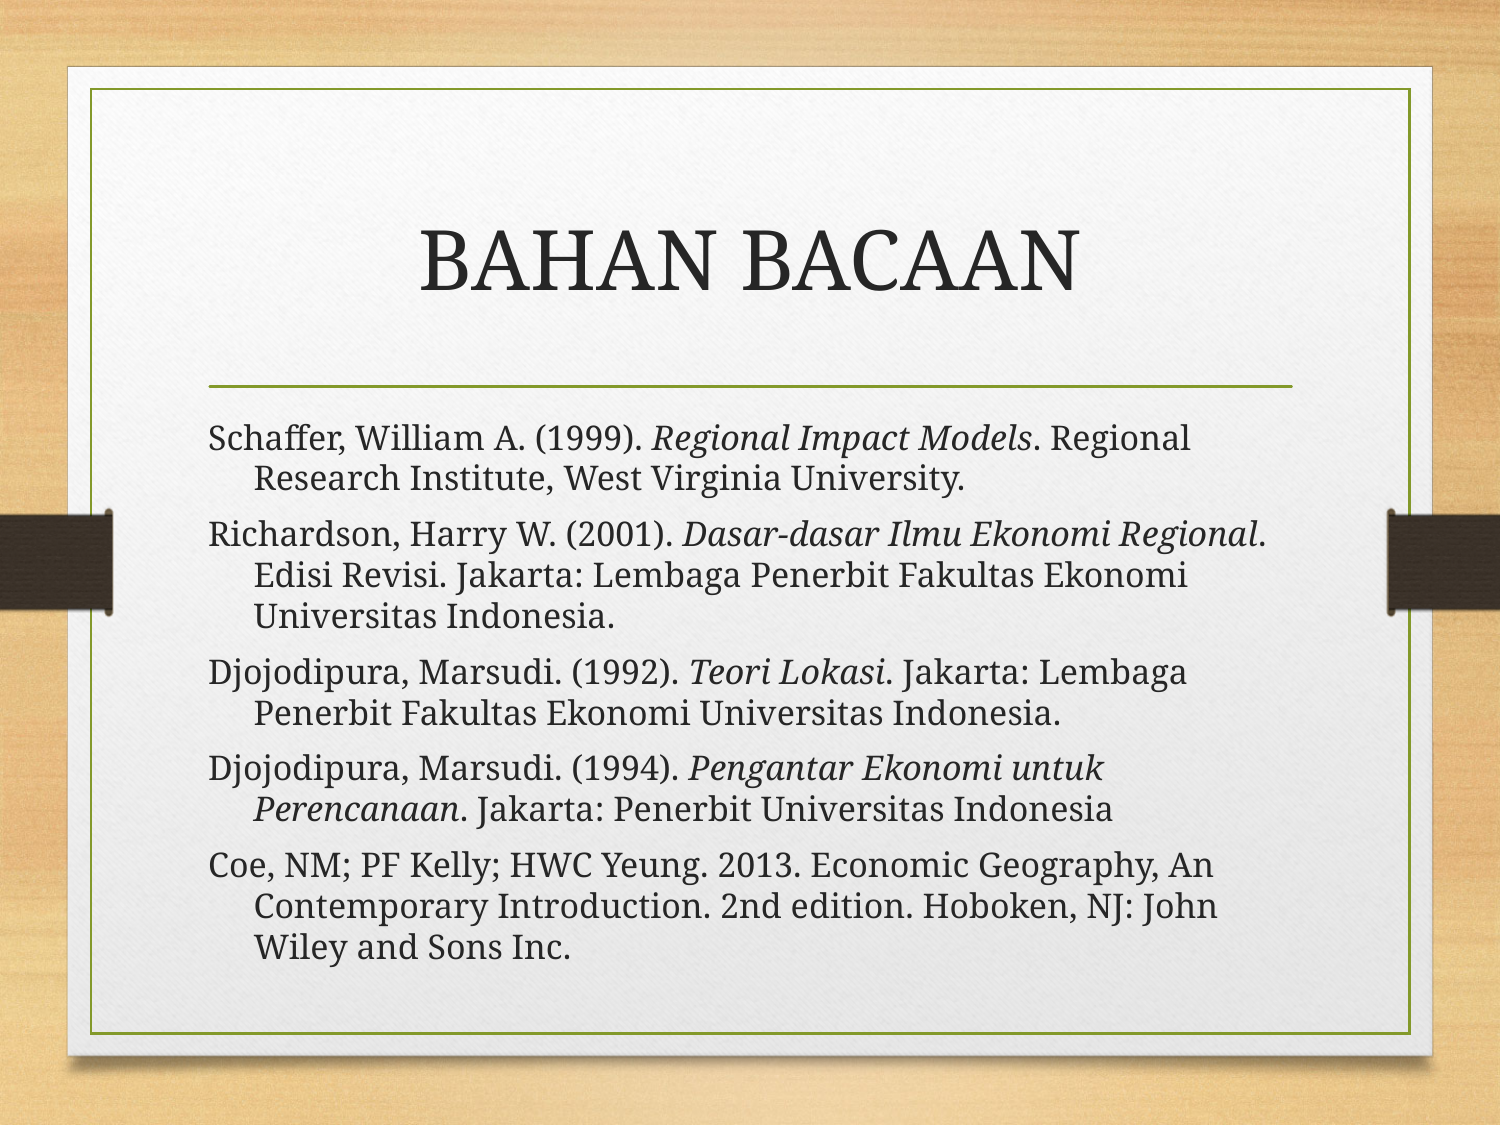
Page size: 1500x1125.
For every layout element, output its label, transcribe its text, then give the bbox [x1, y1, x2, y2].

picture [0, 0, 1500, 1125]
title BAHAN BACAAN [193, 150, 1309, 365]
list Schaffer, William A. (1999). Regional Impact Models. Regional Research Institute, West Virginia University. Richardson, Harry W. (2001). Dasar-dasar Ilmu Ekonomi Regional. Edisi Revisi. Jakarta: Lembaga Penerbit Fakultas Ekonomi Universitas Indonesia. Djojodipura, Marsudi. (1992). Teori Lokasi. Jakarta: Lembaga Penerbit Fakultas Ekonomi Universitas Indonesia. Djojodipura, Marsudi. (1994). Pengantar Ekonomi untuk Perencanaan. Jakarta: Penerbit Universitas Indonesia Coe, NM; PF Kelly; HWC Yeung. 2013. Economic Geography, An Contemporary Introduction. 2nd edition. Hoboken, NJ: John Wiley and Sons Inc. [193, 408, 1309, 974]
